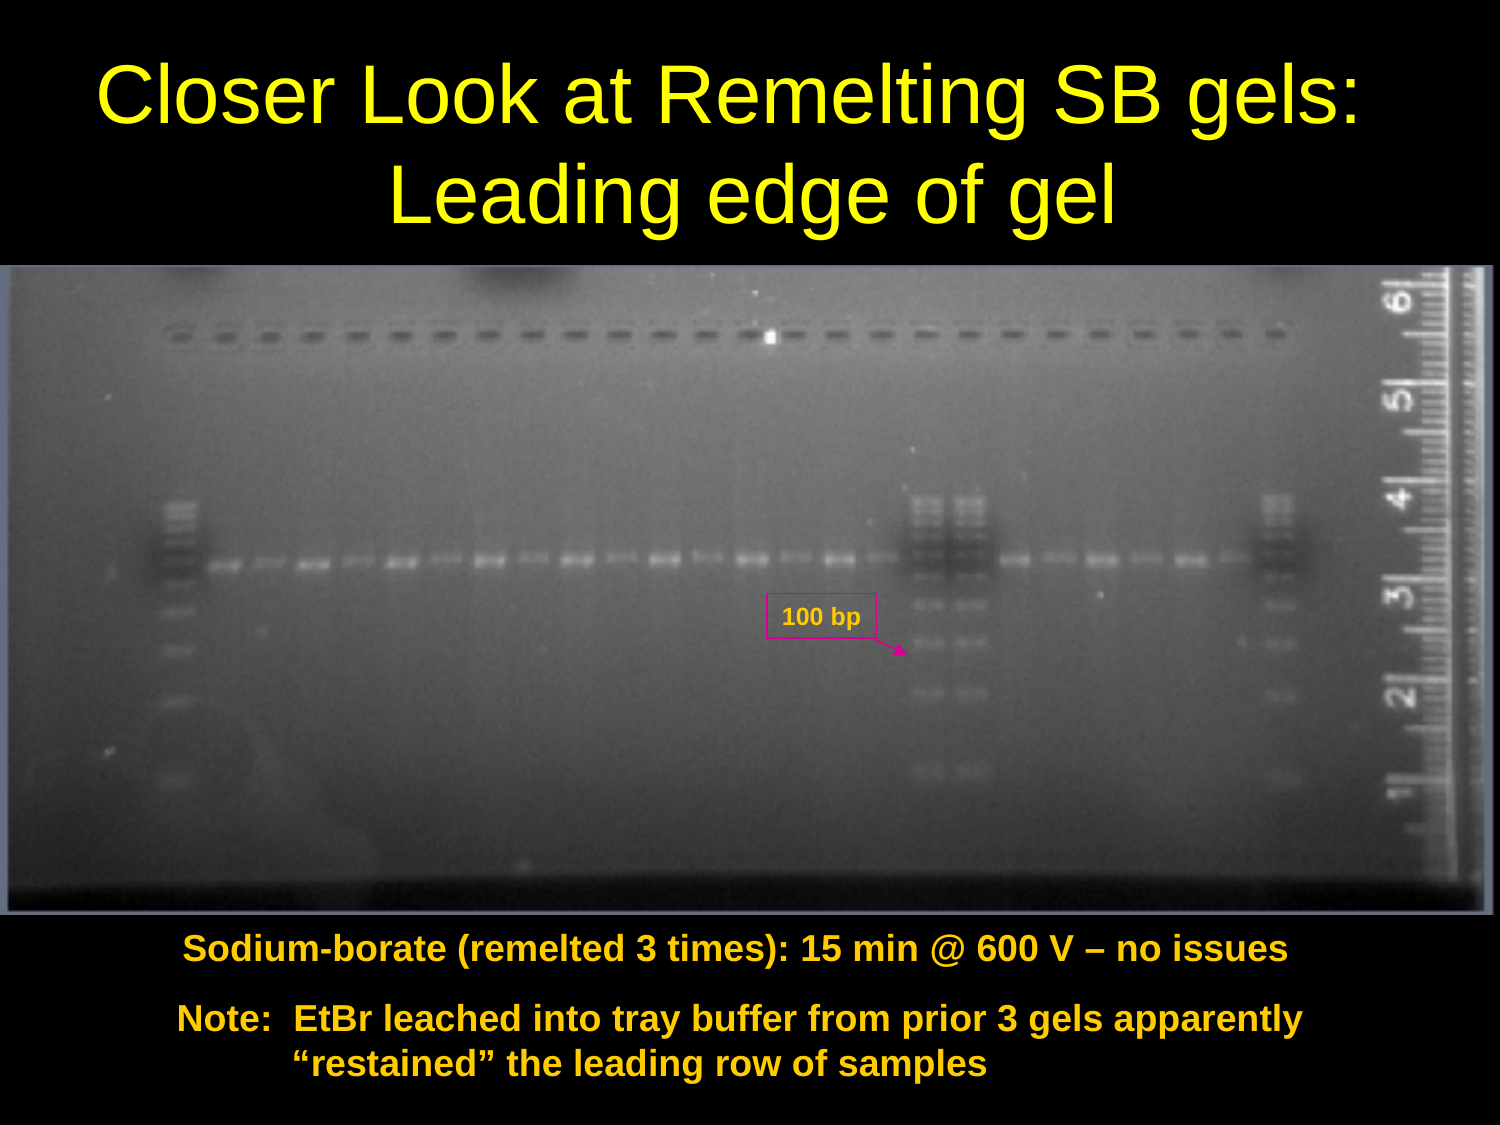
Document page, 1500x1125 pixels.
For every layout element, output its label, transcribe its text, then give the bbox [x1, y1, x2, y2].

text_box Sodium-borate (remelted 3 times): 15 min @ 600 V – no issues [167, 923, 1305, 977]
title Closer Look at Remelting SB gels: Leading edge of gel [78, 23, 1428, 258]
text_box Note: EtBr leached into tray buffer from prior 3 gels apparently “restained” the leading row of samples [161, 986, 1320, 1092]
picture [0, 264, 1500, 915]
